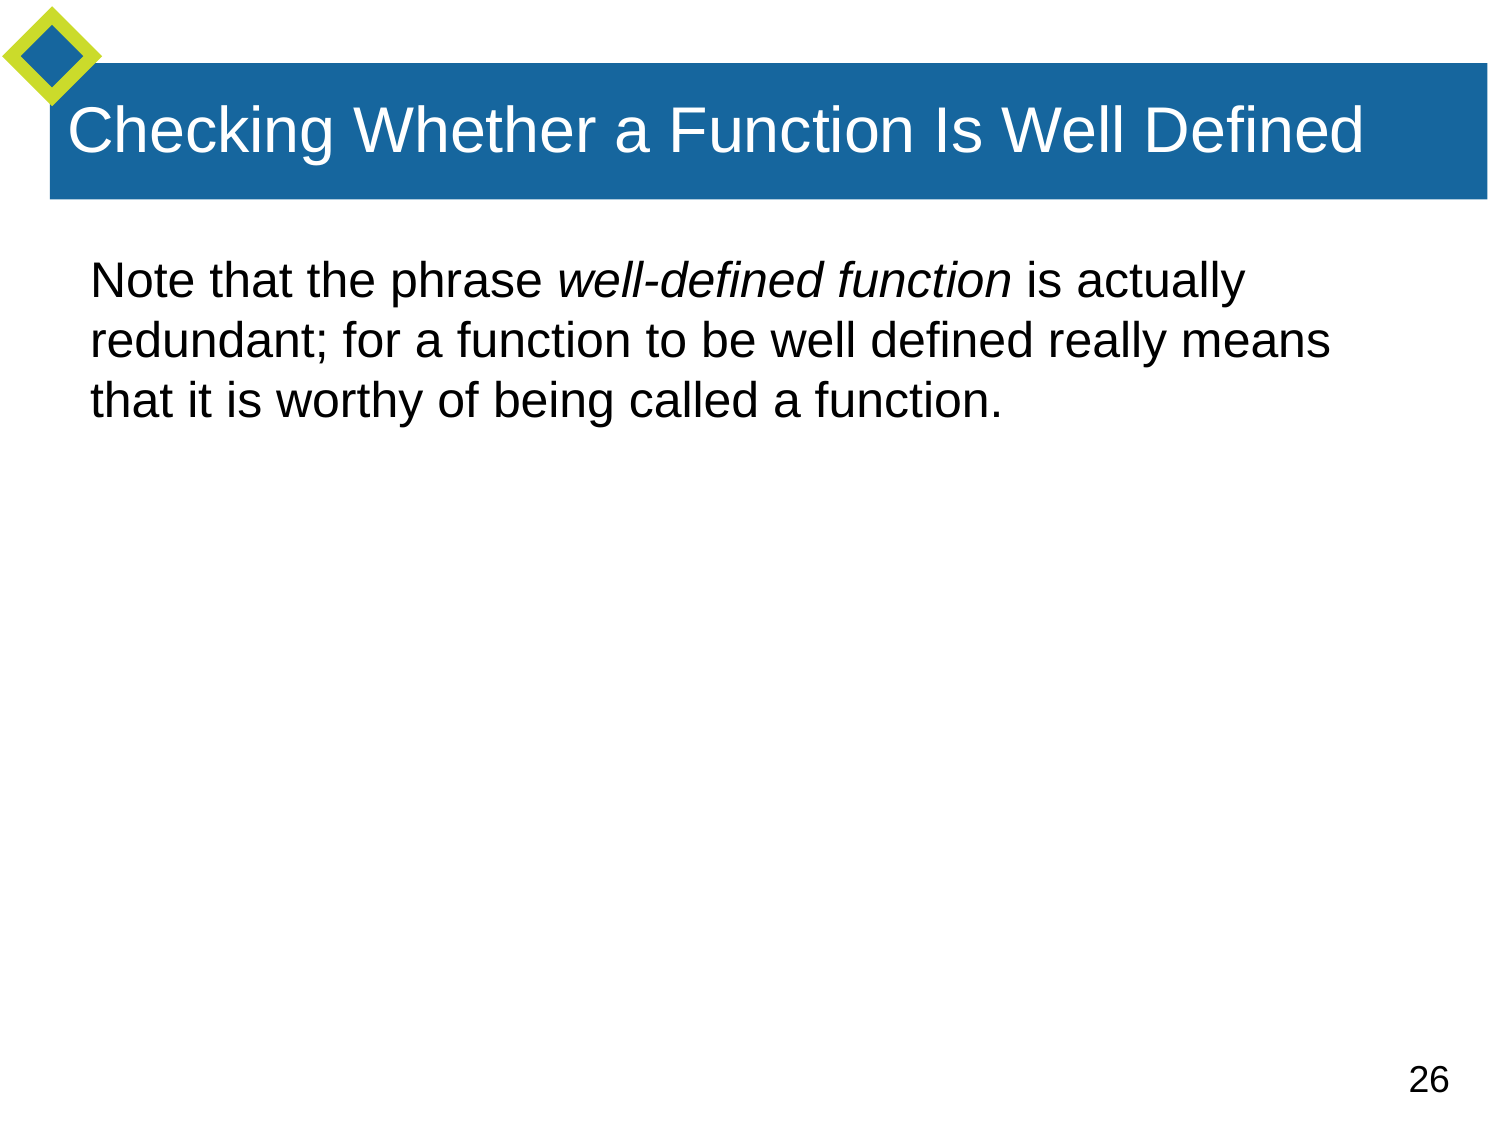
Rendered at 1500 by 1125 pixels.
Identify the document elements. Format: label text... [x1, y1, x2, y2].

list Note that the phrase well-defined function is actually redundant; for a function to be well defined really means that it is worthy of being called a function. [75, 239, 1425, 1103]
title Checking Whether a Function Is Well Defined [52, 33, 1403, 221]
